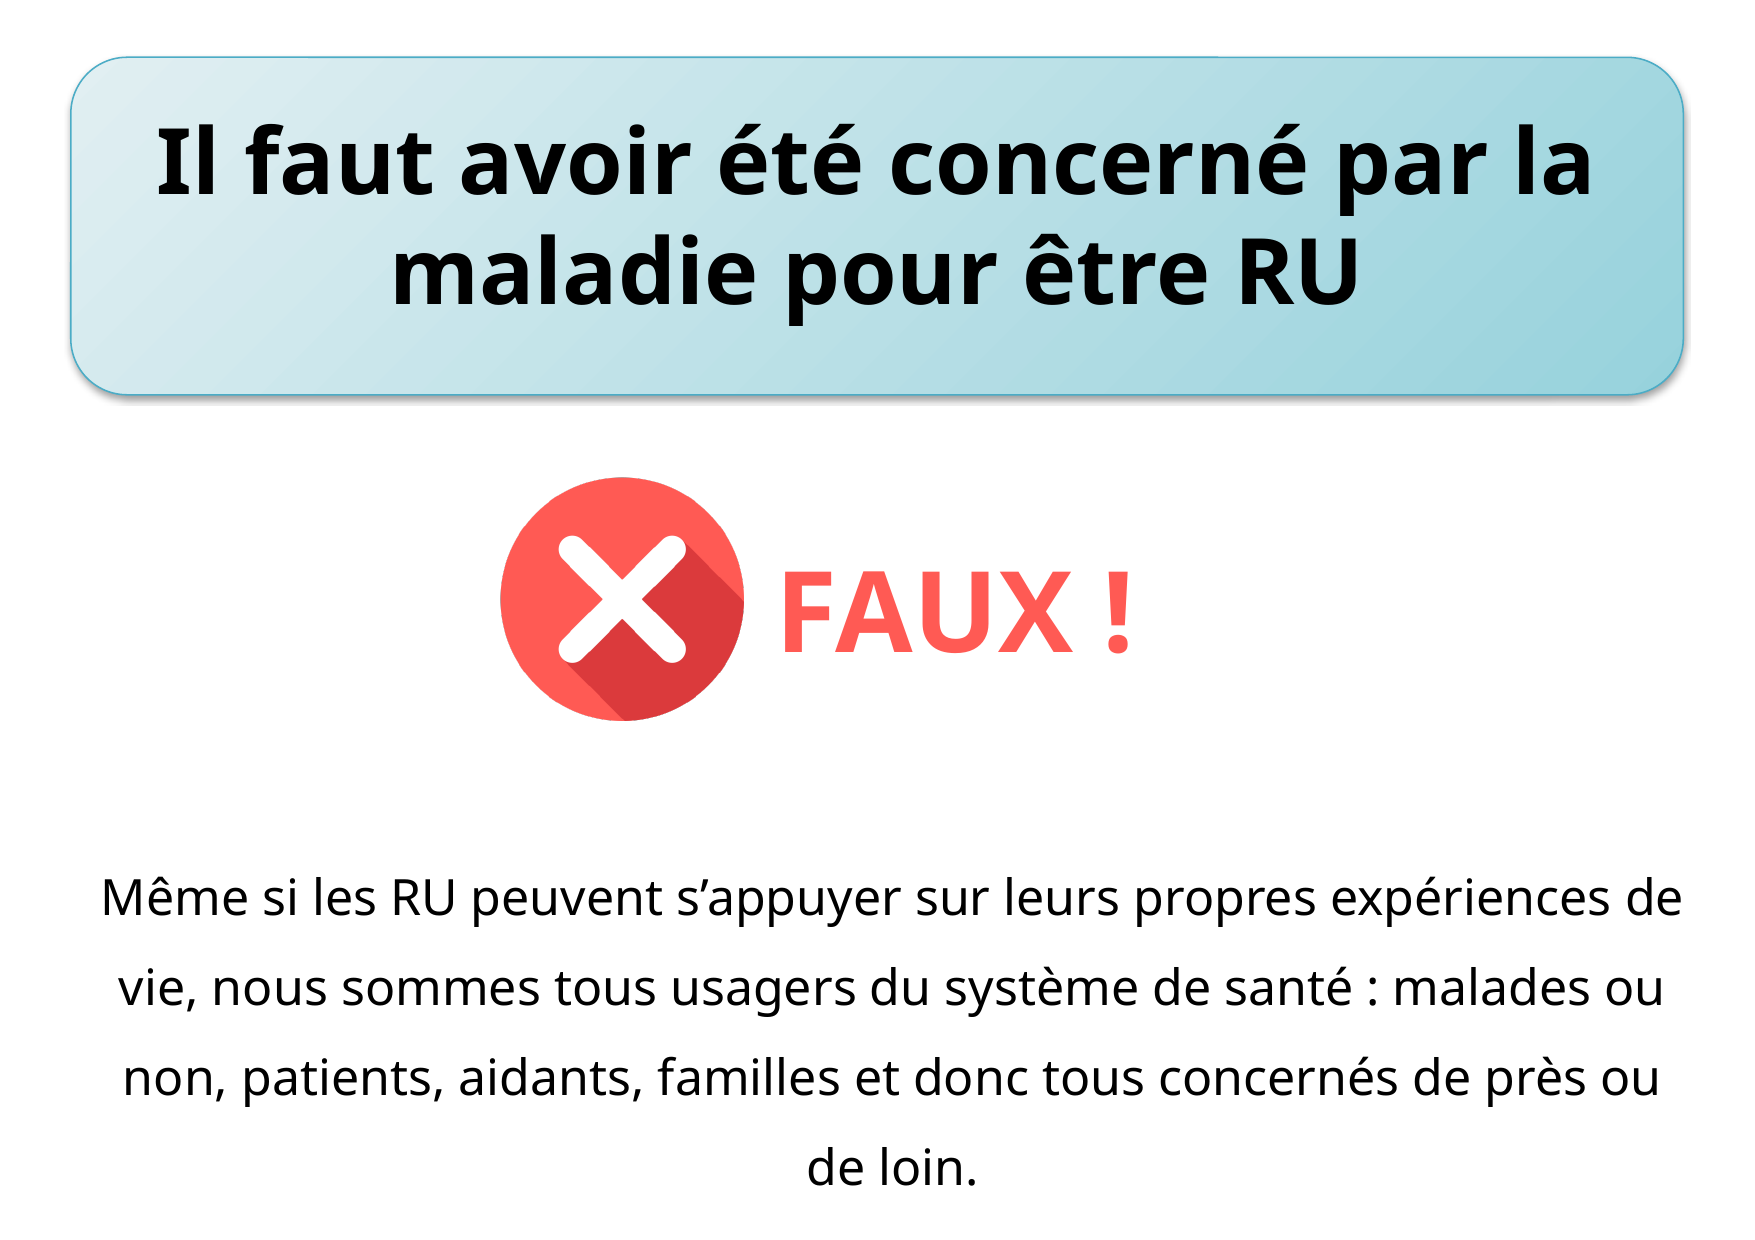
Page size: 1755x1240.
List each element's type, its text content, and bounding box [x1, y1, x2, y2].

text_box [492, 469, 1262, 729]
text_box [69, 56, 1685, 396]
text_box Même si les RU peuvent s’appuyer sur leurs propres expériences de vie, nous sommes tous usagers du système de santé : malades ou non, patients, aidants, familles et donc tous concernés de près ou de loin. [89, 835, 1696, 1196]
text_box Il faut avoir été concerné par la maladie pour être RU [108, 103, 1646, 324]
